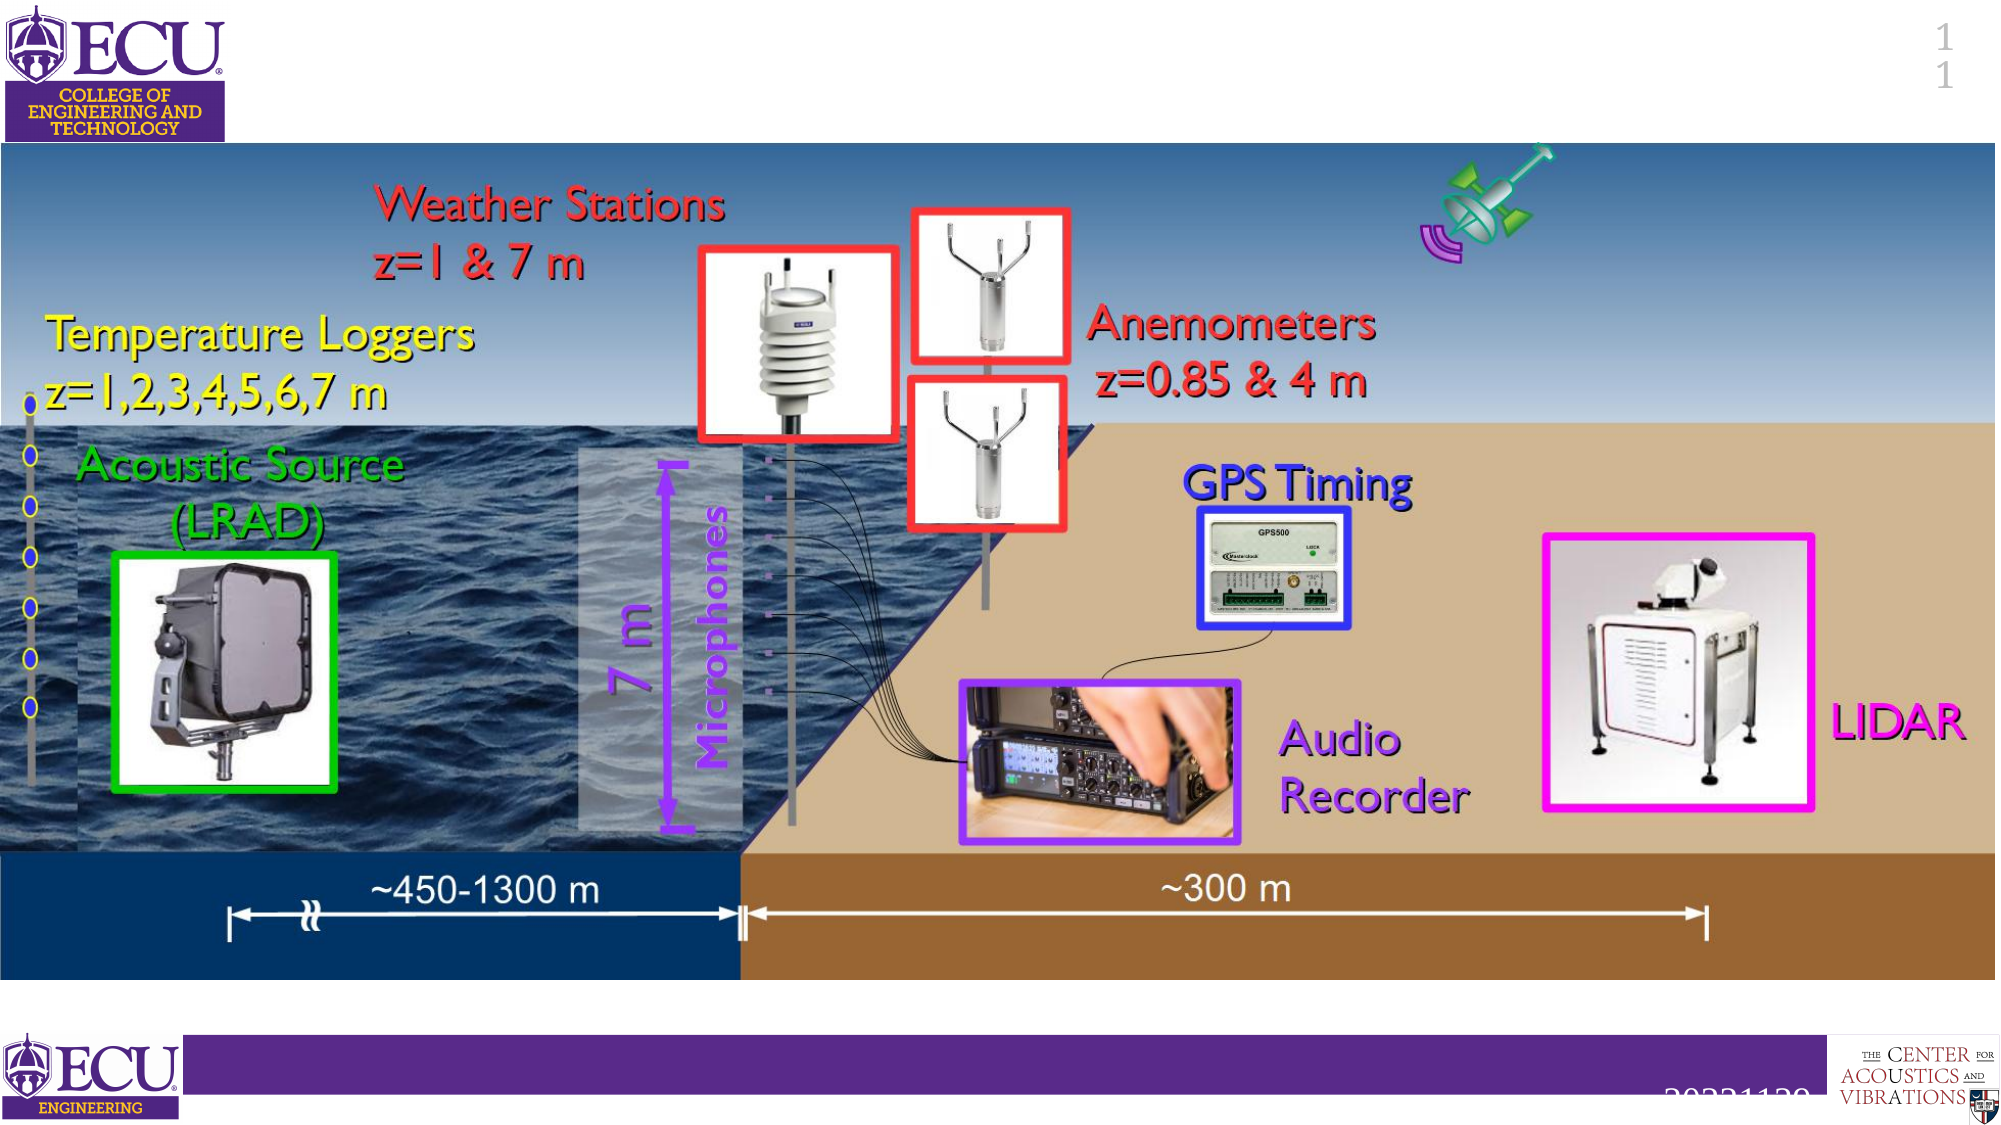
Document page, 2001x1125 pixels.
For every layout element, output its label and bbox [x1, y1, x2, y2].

picture [1826, 1034, 2000, 1125]
picture [0, 1, 1995, 981]
picture [0, 1030, 183, 1124]
